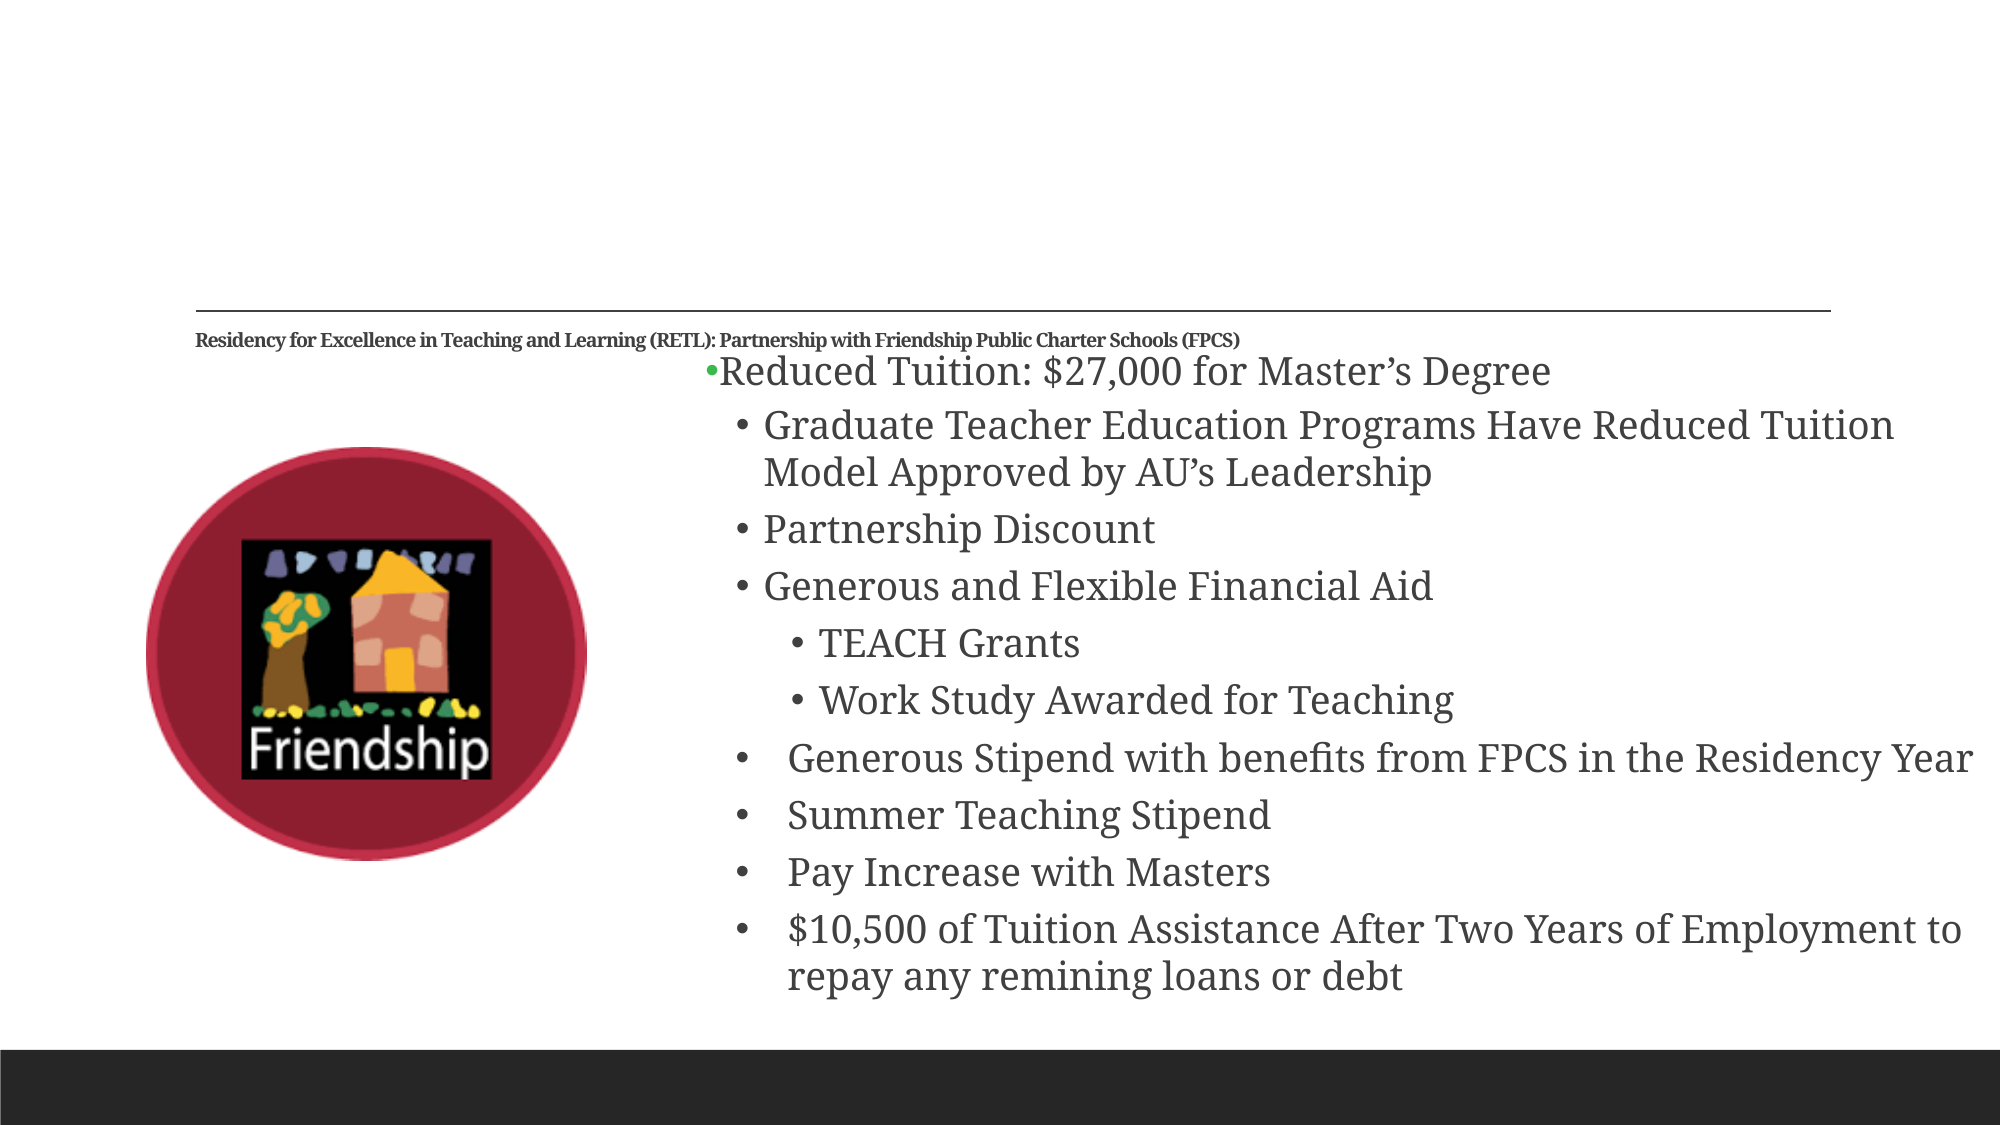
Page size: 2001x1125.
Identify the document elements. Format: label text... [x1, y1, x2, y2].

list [145, 447, 587, 862]
title Residency for Excellence in Teaching and Learning (RETL): Partnership with Friendship Public Charter Schools (FPCS) [180, 47, 1832, 395]
list Reduced Tuition: $27,000 for Master’s Degree Graduate Teacher Education Programs Have Reduced Tuition Model Approved by AU’s Leadership Partnership Discount Generous and Flexible Financial Aid TEACH Grants Work Study Awarded for Teaching Generous Stipend with benefits from FPCS in the Residency Year Summer Teaching Stipend Pay Increase with Masters $10,500 of Tuition Assistance After Two Years of Employment to repay any remining loans or debt [705, 339, 2000, 1048]
